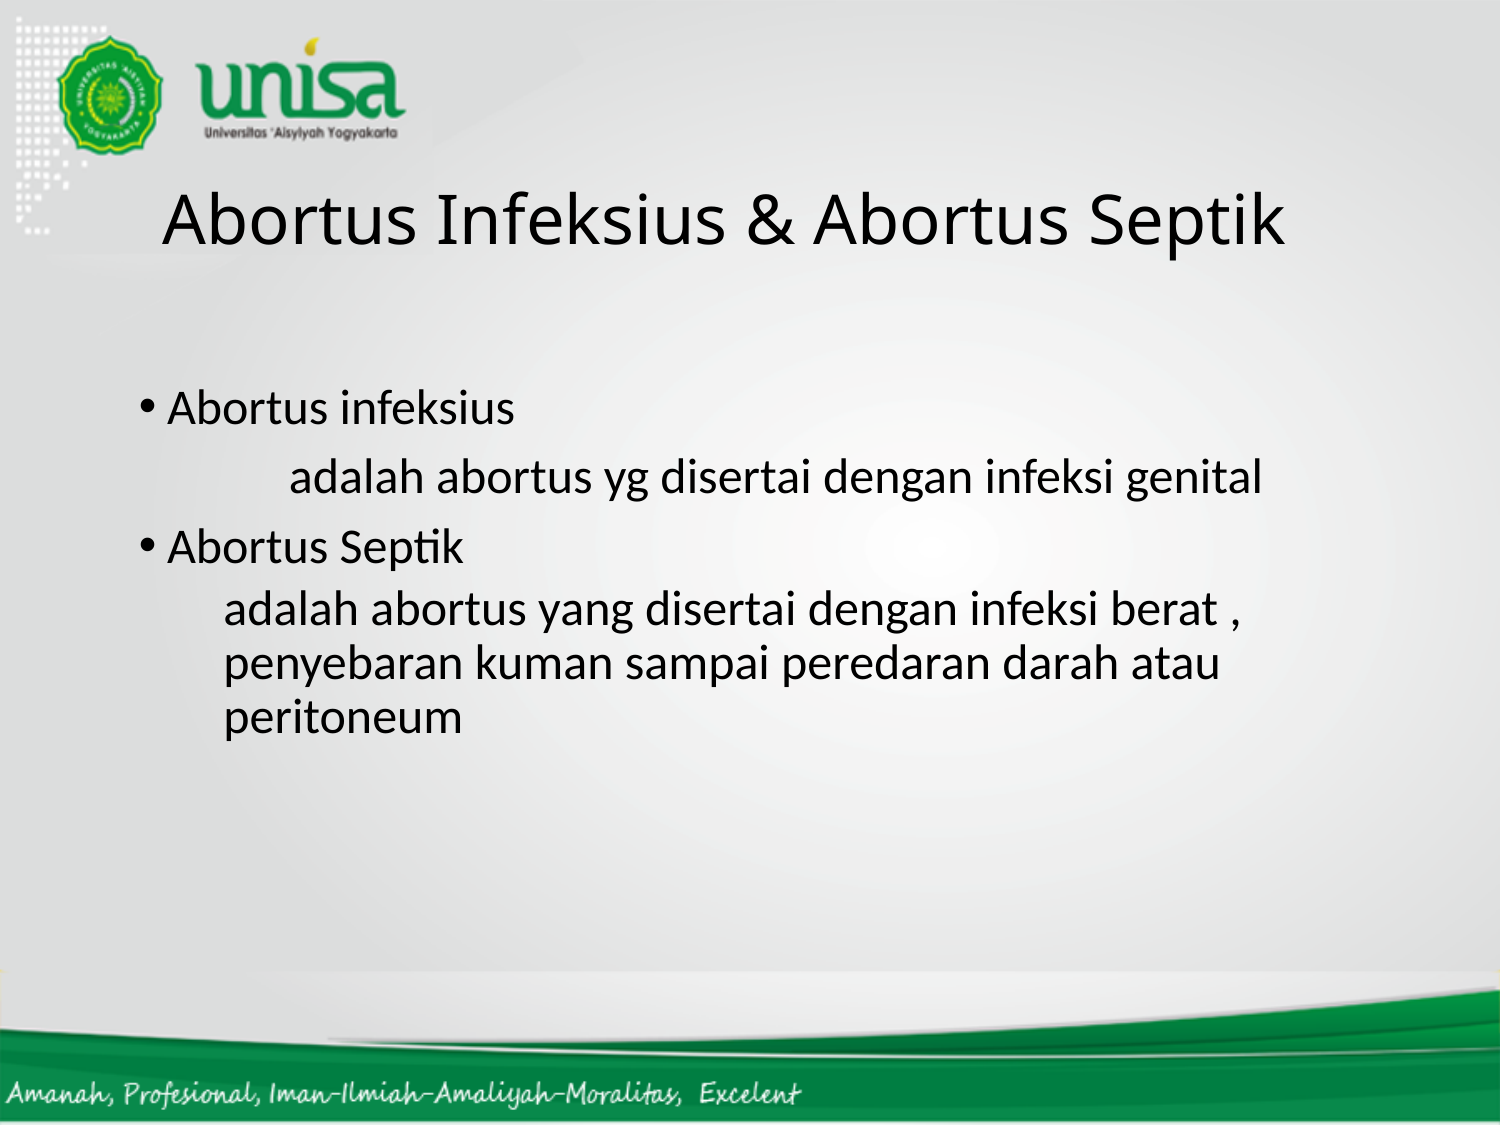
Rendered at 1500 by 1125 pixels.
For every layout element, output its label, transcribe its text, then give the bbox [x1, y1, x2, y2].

list Abortus infeksius adalah abortus yg disertai dengan infeksi genital Abortus Septik adalah abortus yang disertai dengan infeksi berat , penyebaran kuman sampai peredaran darah atau peritoneum [123, 373, 1418, 1088]
picture [0, 0, 1500, 1125]
title Abortus Infeksius & Abortus Septik [147, 113, 1442, 332]
